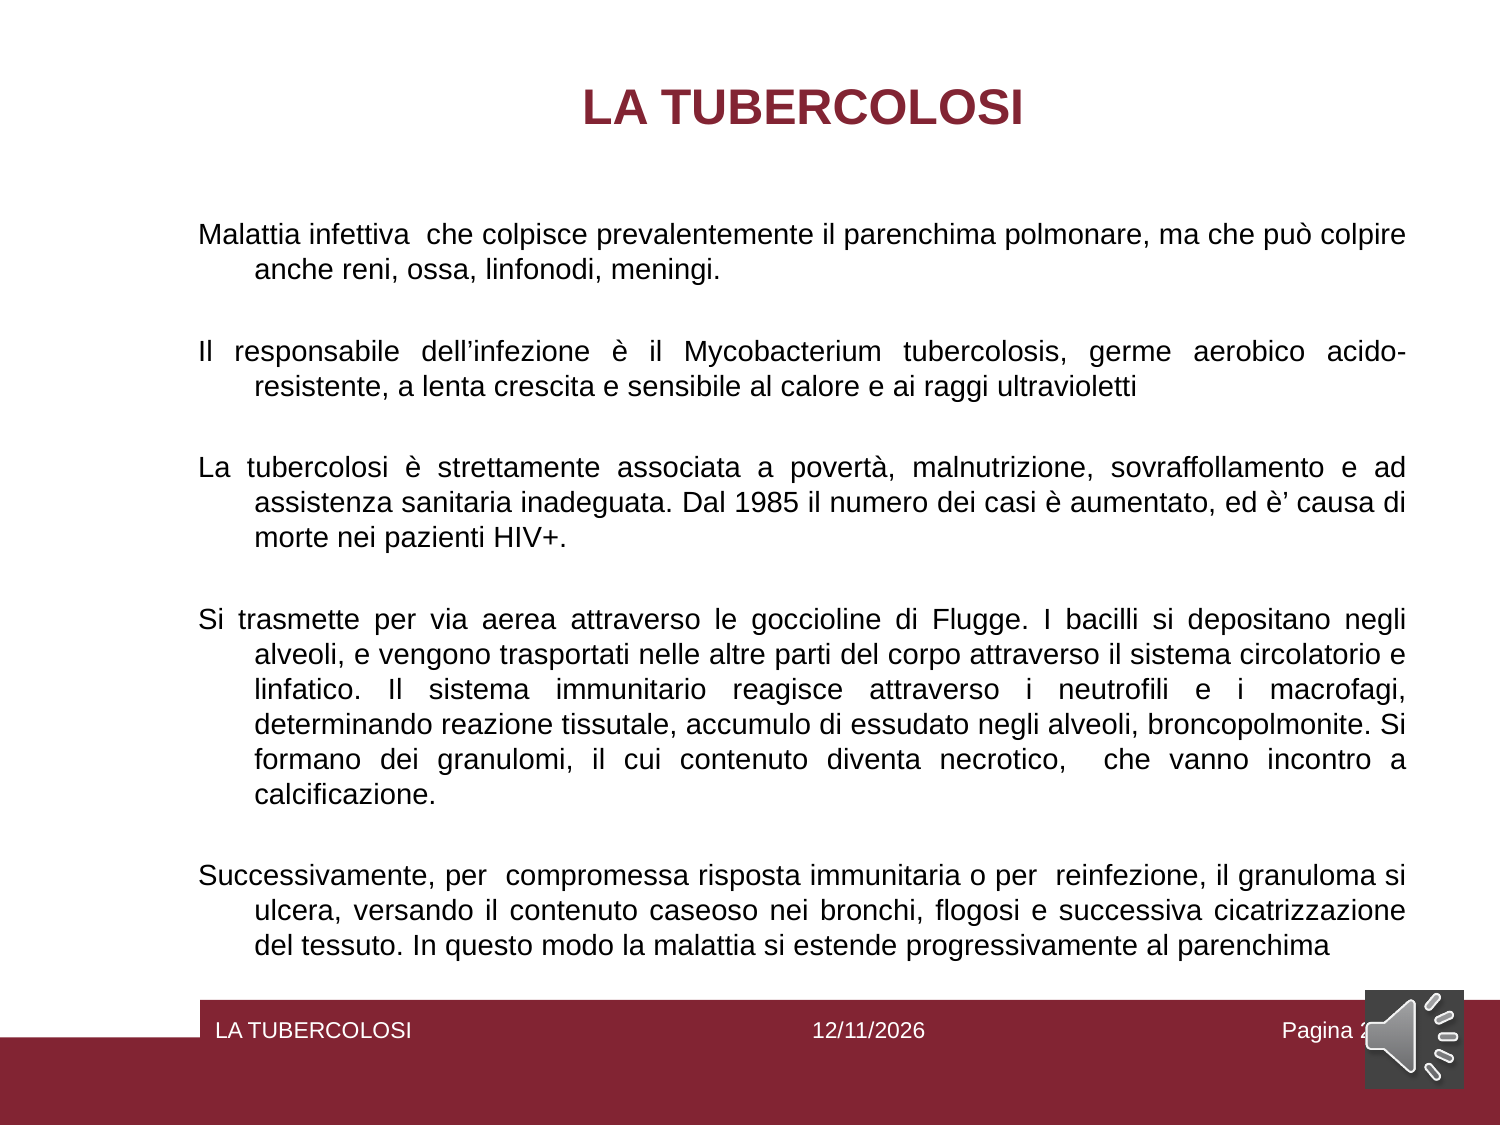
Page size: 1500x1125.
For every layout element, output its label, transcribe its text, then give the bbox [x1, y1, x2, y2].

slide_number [712, 1008, 1026, 1084]
slide_number Pagina 2 [1074, 1008, 1359, 1084]
footer LA TUBERCOLOSI [199, 1008, 676, 1084]
title LA TUBERCOLOSI [182, 66, 1424, 151]
list Malattia infettiva che colpisce prevalentemente il parenchima polmonare, ma che può colpire anche reni, ossa, linfonodi, meningi. Il responsabile dell’infezione è il Mycobacterium tubercolosis, germe aerobico acido-resistente, a lenta crescita e sensibile al calore e ai raggi ultravioletti La tubercolosi è strettamente associata a povertà, malnutrizione, sovraffollamento e ad assistenza sanitaria inadeguata. Dal 1985 il numero dei casi è aumentato, ed è’ causa di morte nei pazienti HIV+. Si trasmette per via aerea attraverso le goccioline di Flugge. I bacilli si depositano negli alveoli, e vengono trasportati nelle altre parti del corpo attraverso il sistema circolatorio e linfatico. Il sistema immunitario reagisce attraverso i neutrofili e i macrofagi, determinando reazione tissutale, accumulo di essudato negli alveoli, broncopolmonite. Si formano dei granulomi, il cui contenuto diventa necrotico, che vanno incontro a calcificazione. Successivamente, per compromessa risposta immunitaria o per reinfezione, il granuloma si ulcera, versando il contenuto caseoso nei bronchi, flogosi e successiva cicatrizzazione del tessuto. In questo modo la malattia si estende progressivamente al parenchima [182, 207, 1424, 963]
picture [1364, 989, 1465, 1090]
